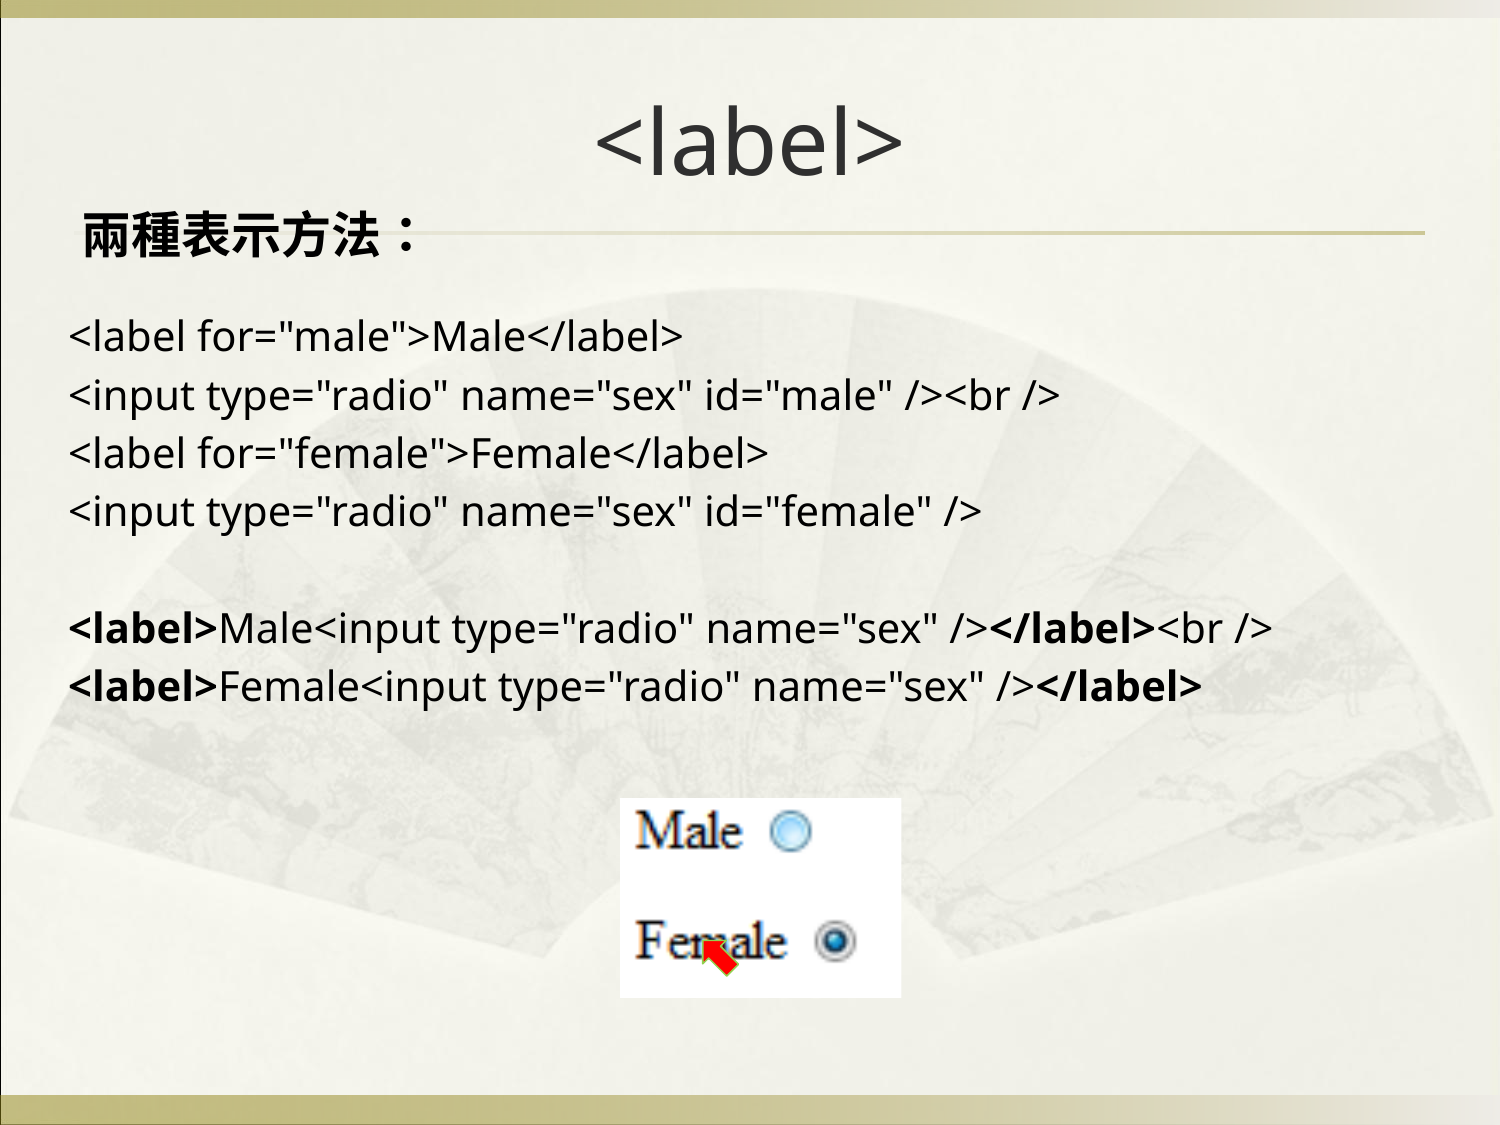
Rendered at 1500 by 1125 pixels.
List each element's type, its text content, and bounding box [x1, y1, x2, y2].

text_box 兩種表示方法： [66, 196, 447, 272]
title <label> [75, 45, 1425, 233]
list <label for="male">Male</label> <input type="radio" name="sex" id="male" /><br /> <label for="female">Female</label> <input type="radio" name="sex" id="female" /> <label>Male<input type="radio" name="sex" /></label><br /> <label>Female<input type="radio" name="sex" /></label> [53, 302, 1465, 799]
picture [0, 18, 1500, 1095]
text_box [619, 798, 902, 999]
